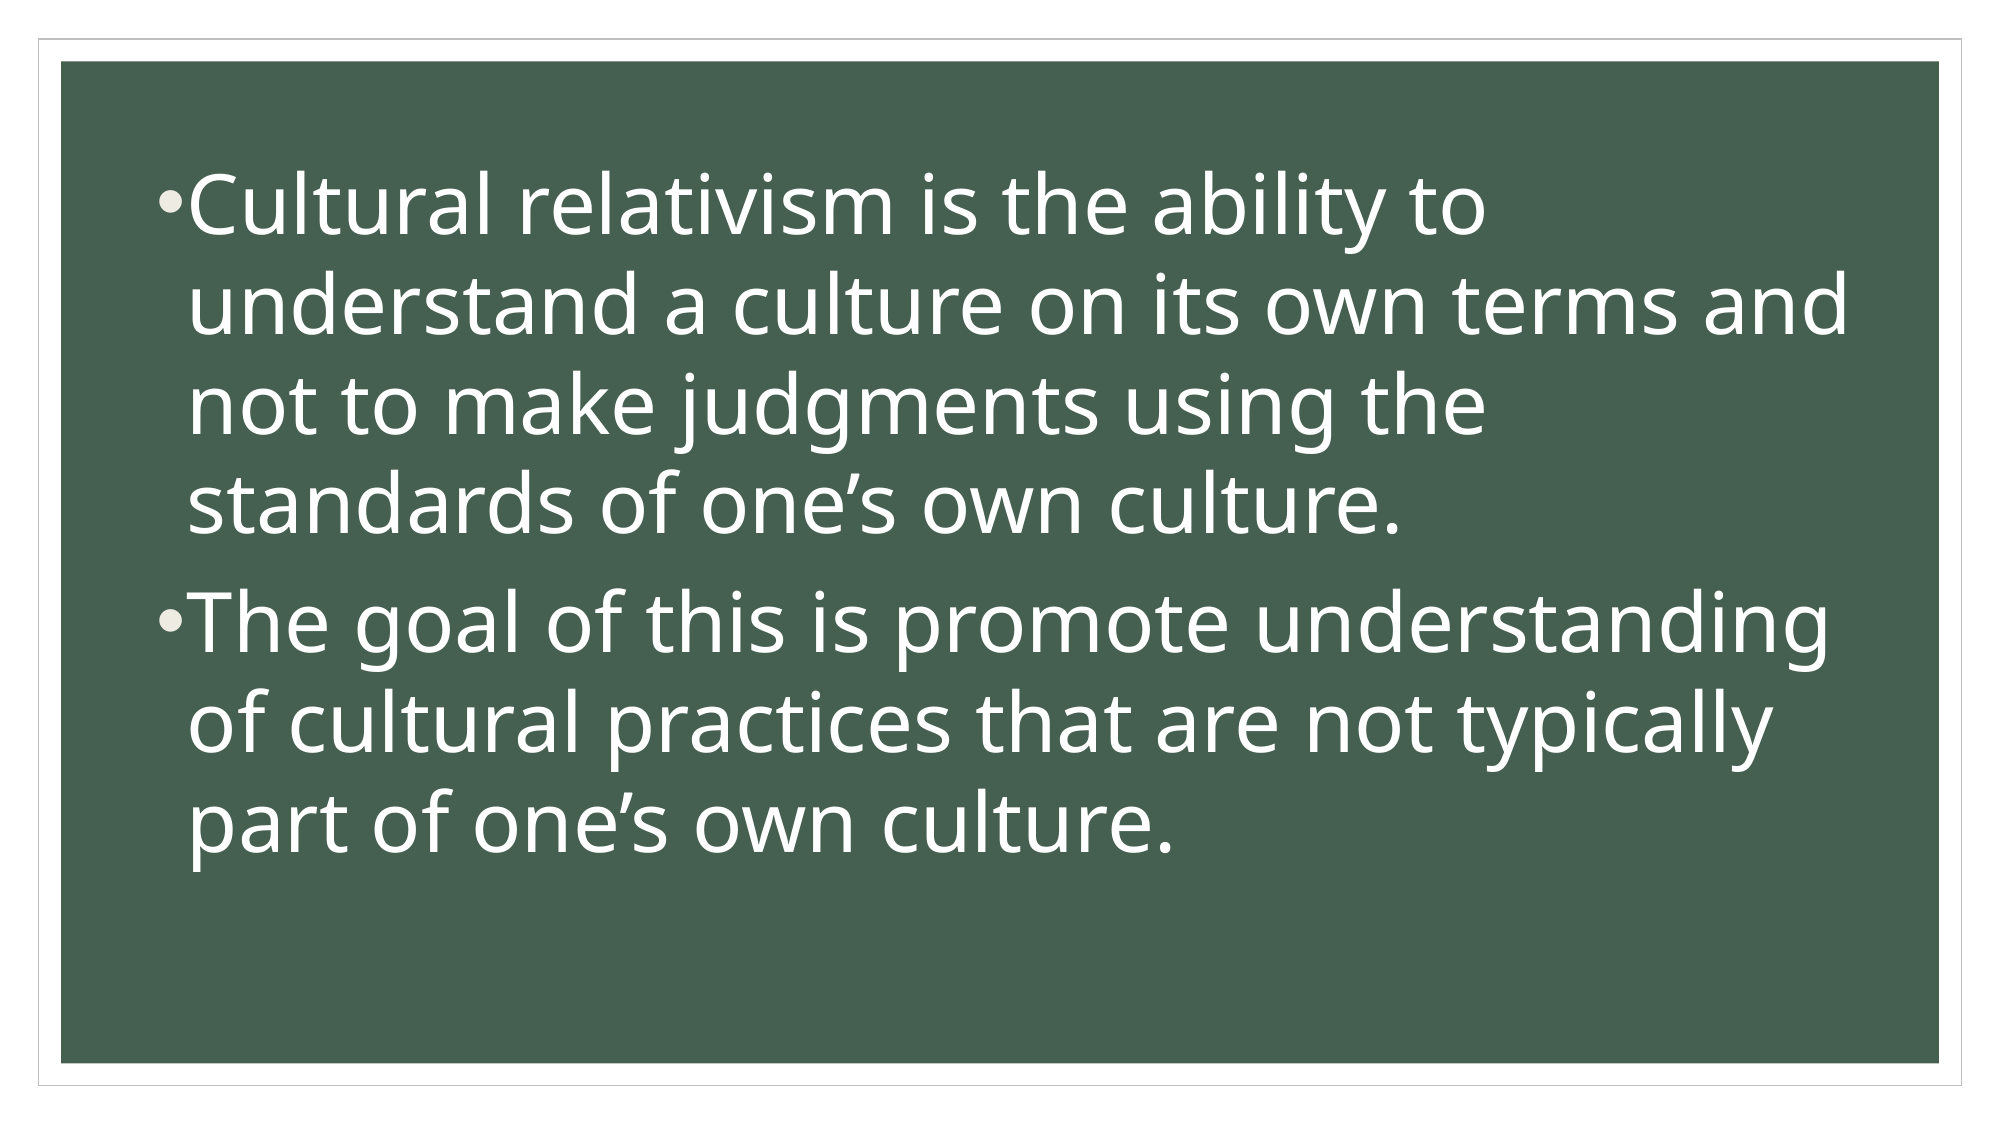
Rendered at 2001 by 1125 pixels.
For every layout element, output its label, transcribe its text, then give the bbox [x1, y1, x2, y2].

list Cultural relativism is the ability to understand a culture on its own terms and not to make judgments using the standards of one’s own culture. The goal of this is promote understanding of cultural practices that are not typically part of one’s own culture. [141, 143, 1885, 990]
